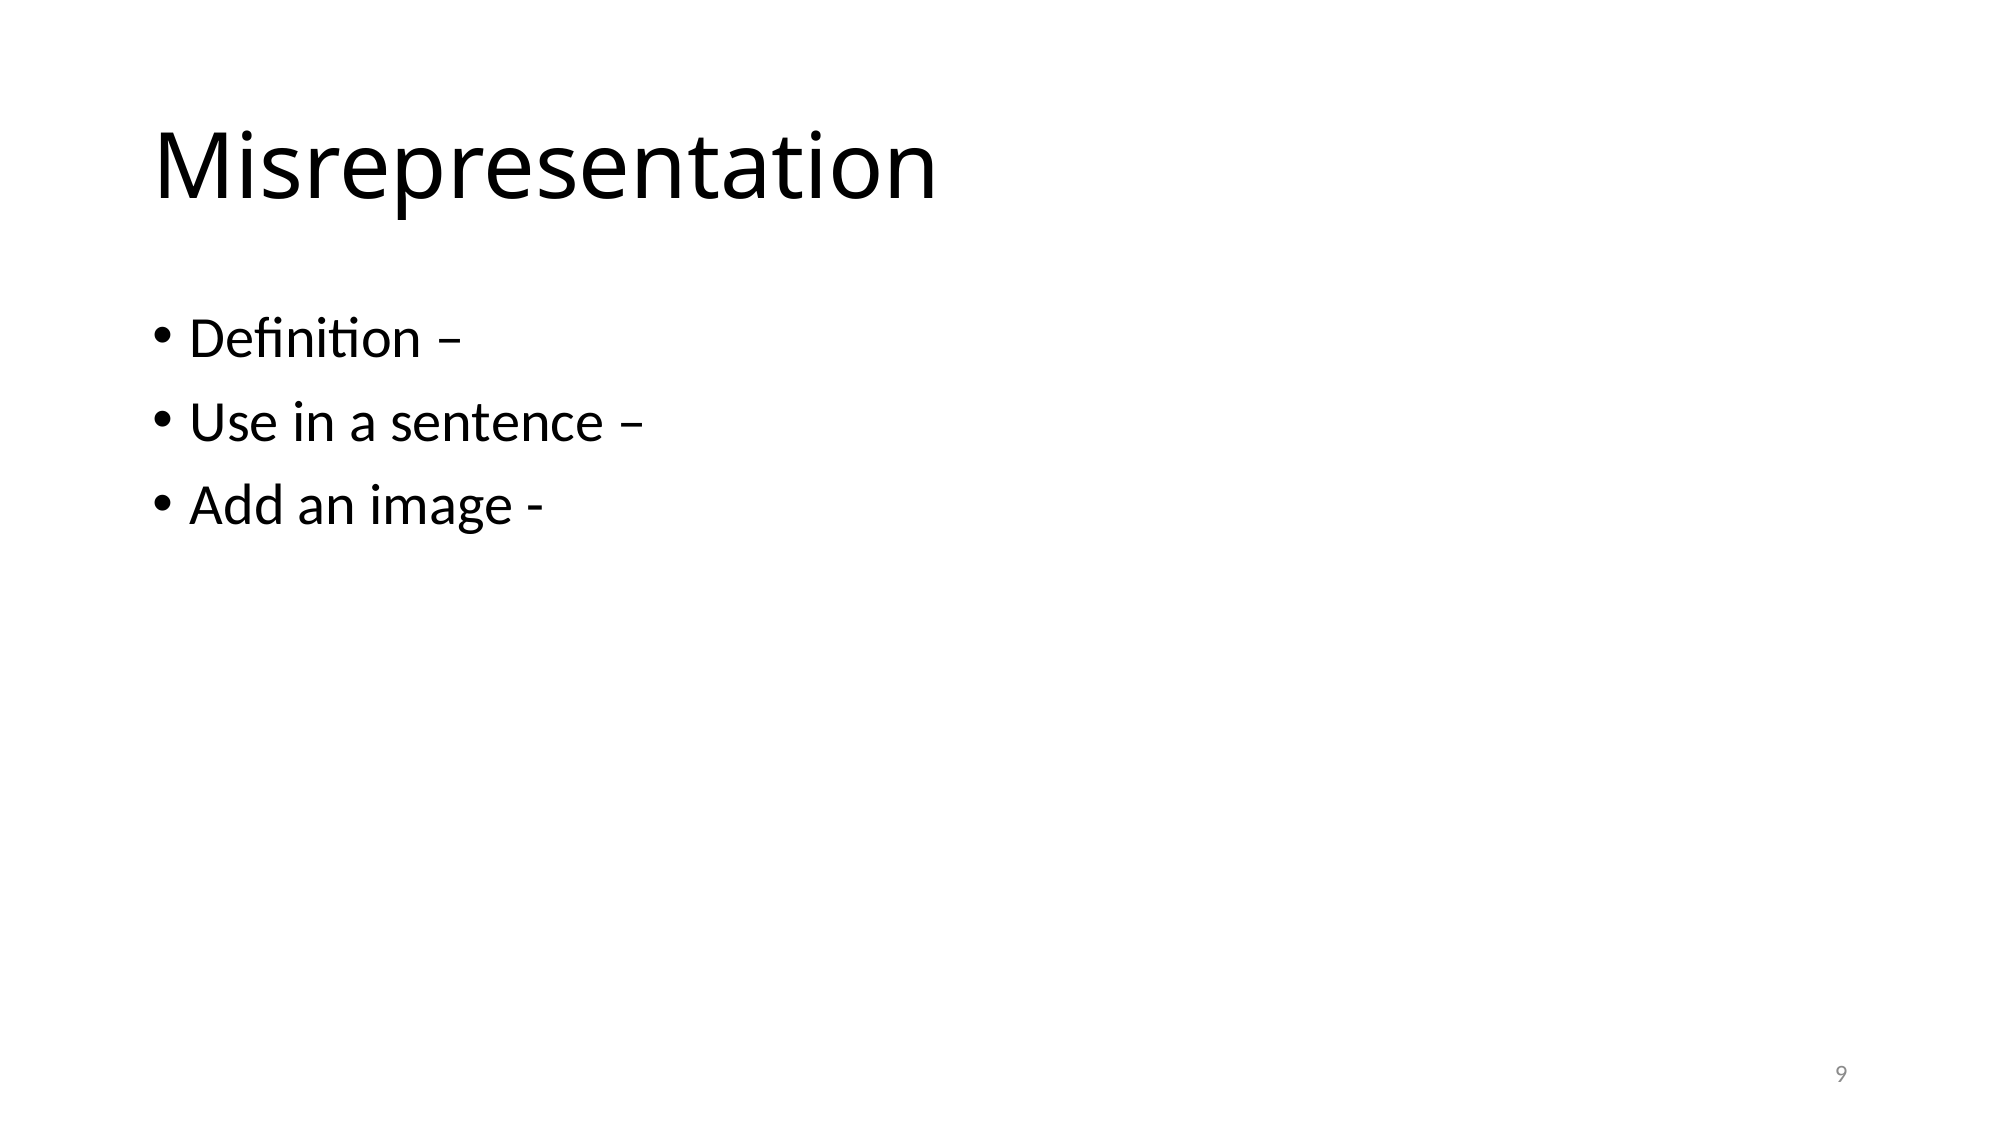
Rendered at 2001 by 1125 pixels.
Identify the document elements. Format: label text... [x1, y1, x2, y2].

list Definition – Use in a sentence – Add an image - [137, 299, 1863, 1014]
slide_number 9 [1412, 1042, 1863, 1103]
title Misrepresentation [137, 59, 1863, 278]
